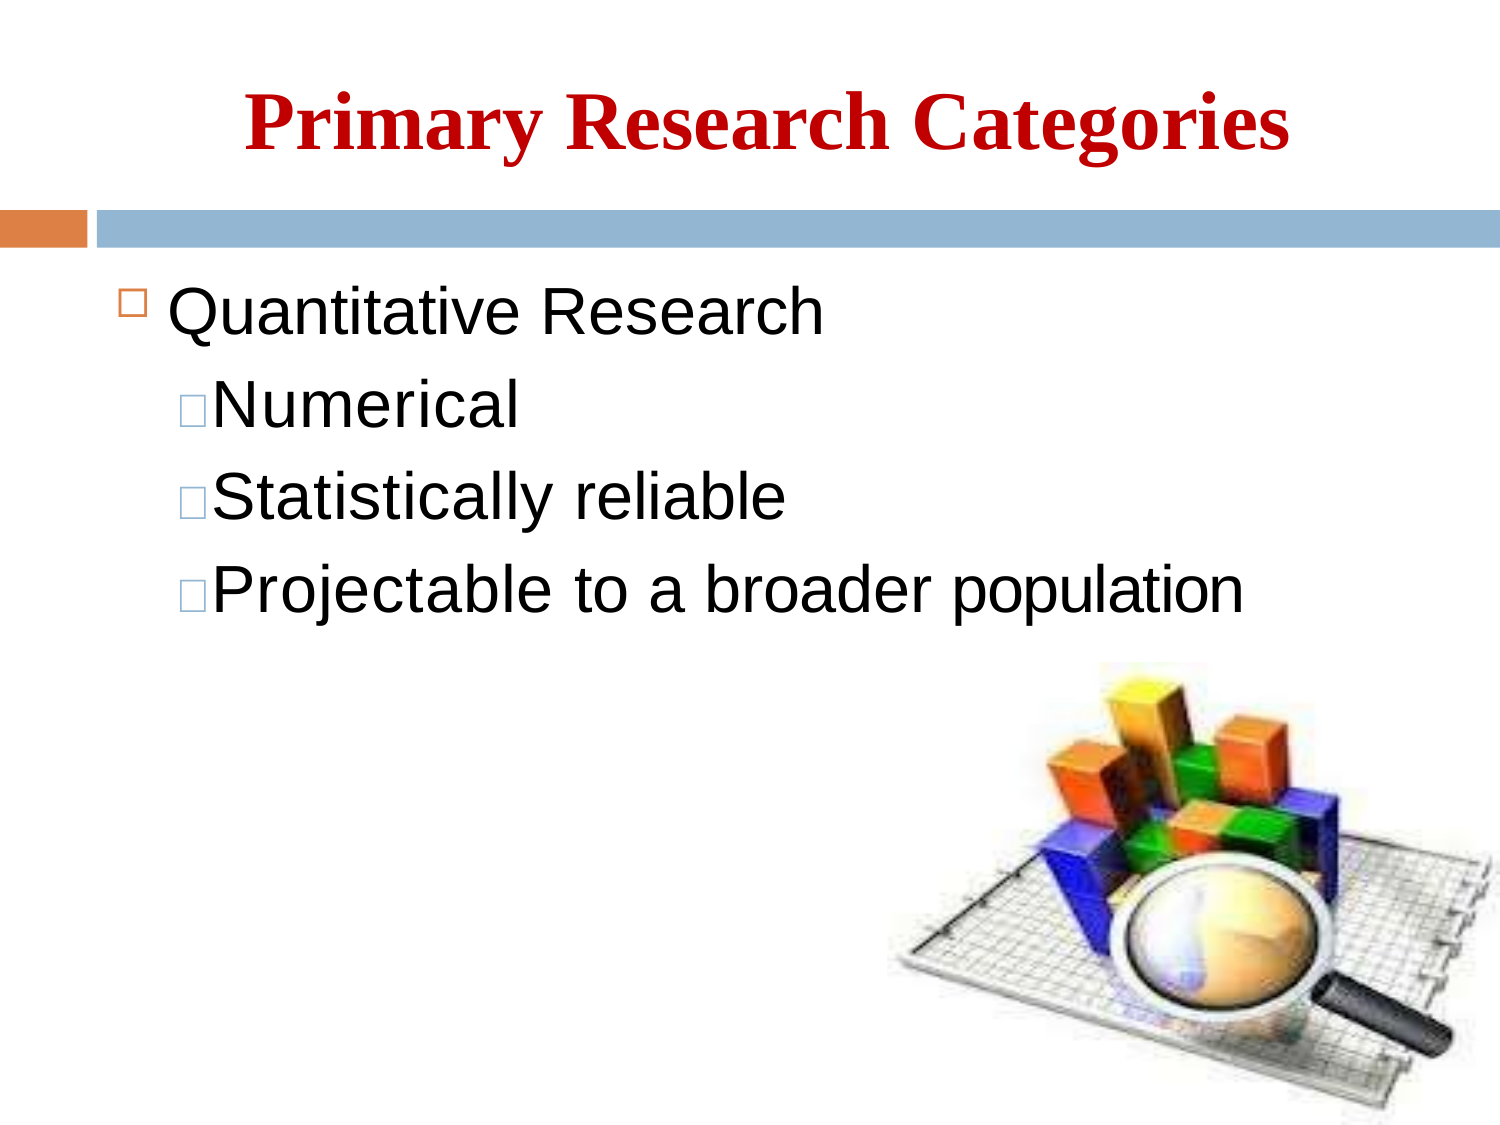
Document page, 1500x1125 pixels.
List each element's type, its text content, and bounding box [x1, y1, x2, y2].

text_box Quantitative Research Numerical Statistically reliable Projectable to a broader population [113, 253, 1259, 626]
title Primary Research Categories [242, 63, 1296, 254]
text_box [887, 662, 1500, 1125]
